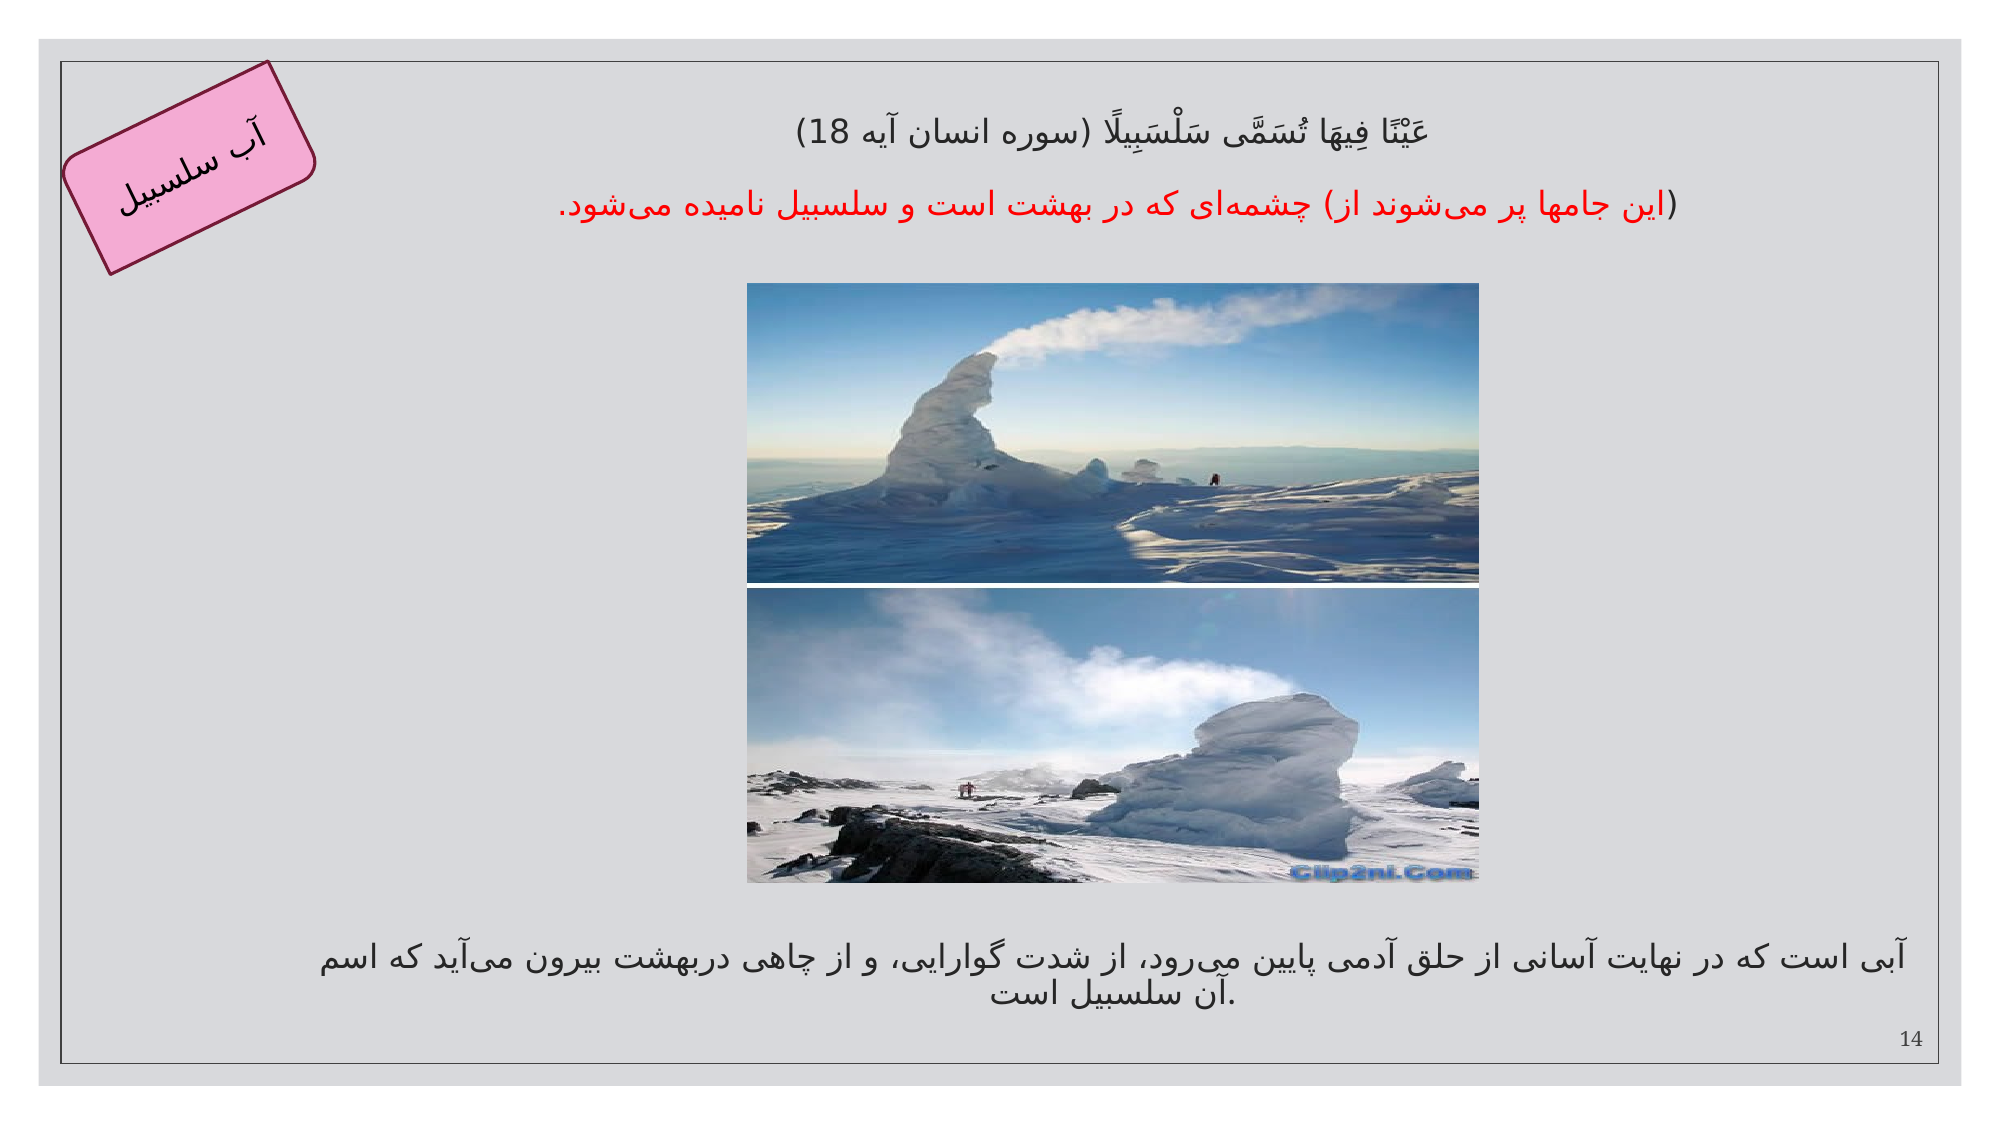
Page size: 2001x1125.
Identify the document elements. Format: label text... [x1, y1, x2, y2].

slide_number 14 [1697, 1019, 1938, 1062]
title عَيْنًا فِيهَا تُسَمَّى سَلْسَبِيلًا (سوره انسان آیه 18) (این جامها پر می‌شوند از) چشمه‌ای که در بهشت است و سلسبیل نامیده می‌شود. آبی است که در ‌‌نهایت آسانی از حلق آدمی پایین می‌رود، از شدت گوارایی، و از چاهی دربهشت بیرون می‌آید که اسم آن سلسبیل است. [287, 105, 1938, 1062]
text_box آب سلسبیل [62, 60, 316, 275]
picture [747, 283, 1479, 883]
